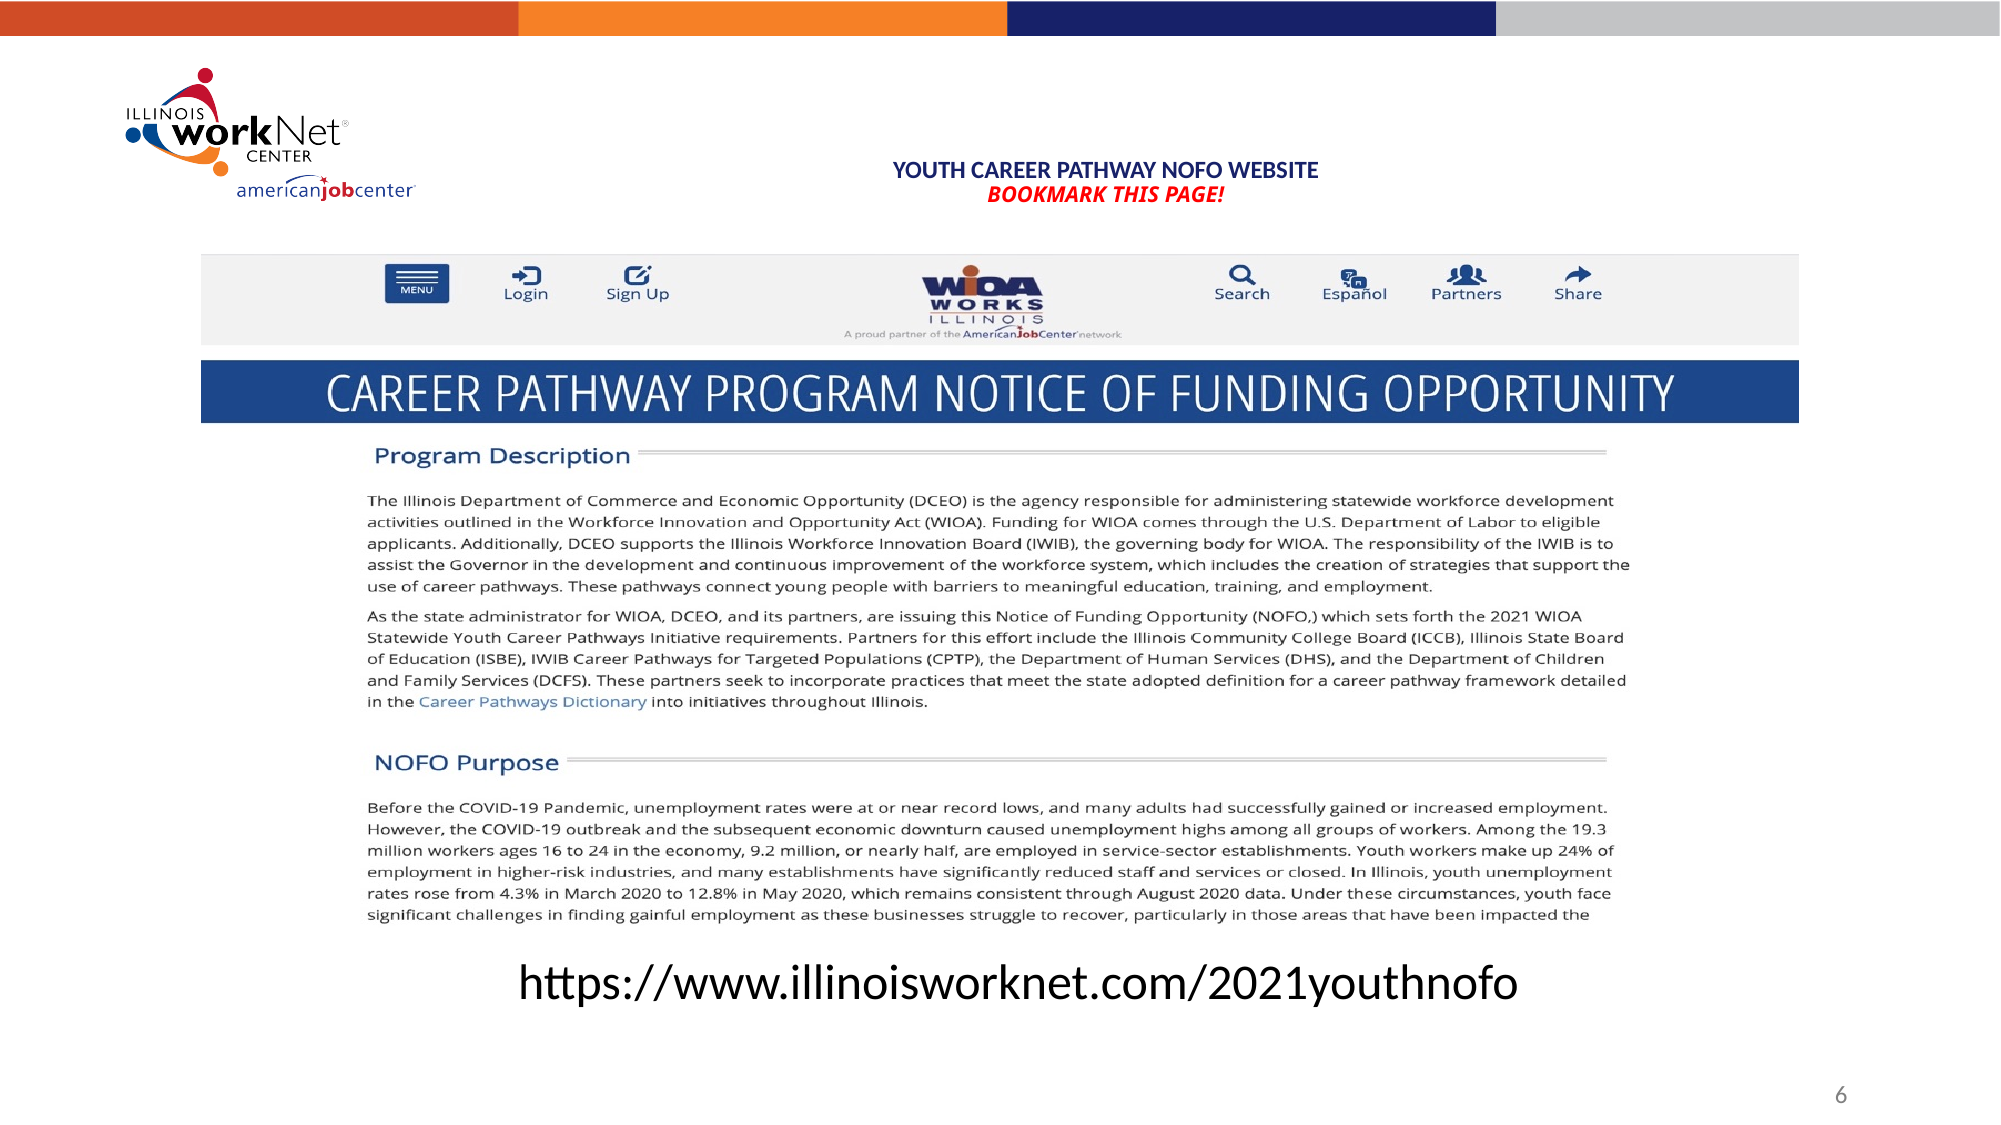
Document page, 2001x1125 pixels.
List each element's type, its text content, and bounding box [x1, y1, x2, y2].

slide_number 6 [1412, 1063, 1863, 1124]
text_box https://www.illinoisworknet.com/2021youthnofo [237, 941, 1799, 1017]
picture [0, 0, 2000, 1125]
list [200, 253, 1799, 930]
title YOUTH CAREER PATHWAY NOFO WEBSITE BOOKMARK THIS PAGE! [440, 149, 1773, 242]
